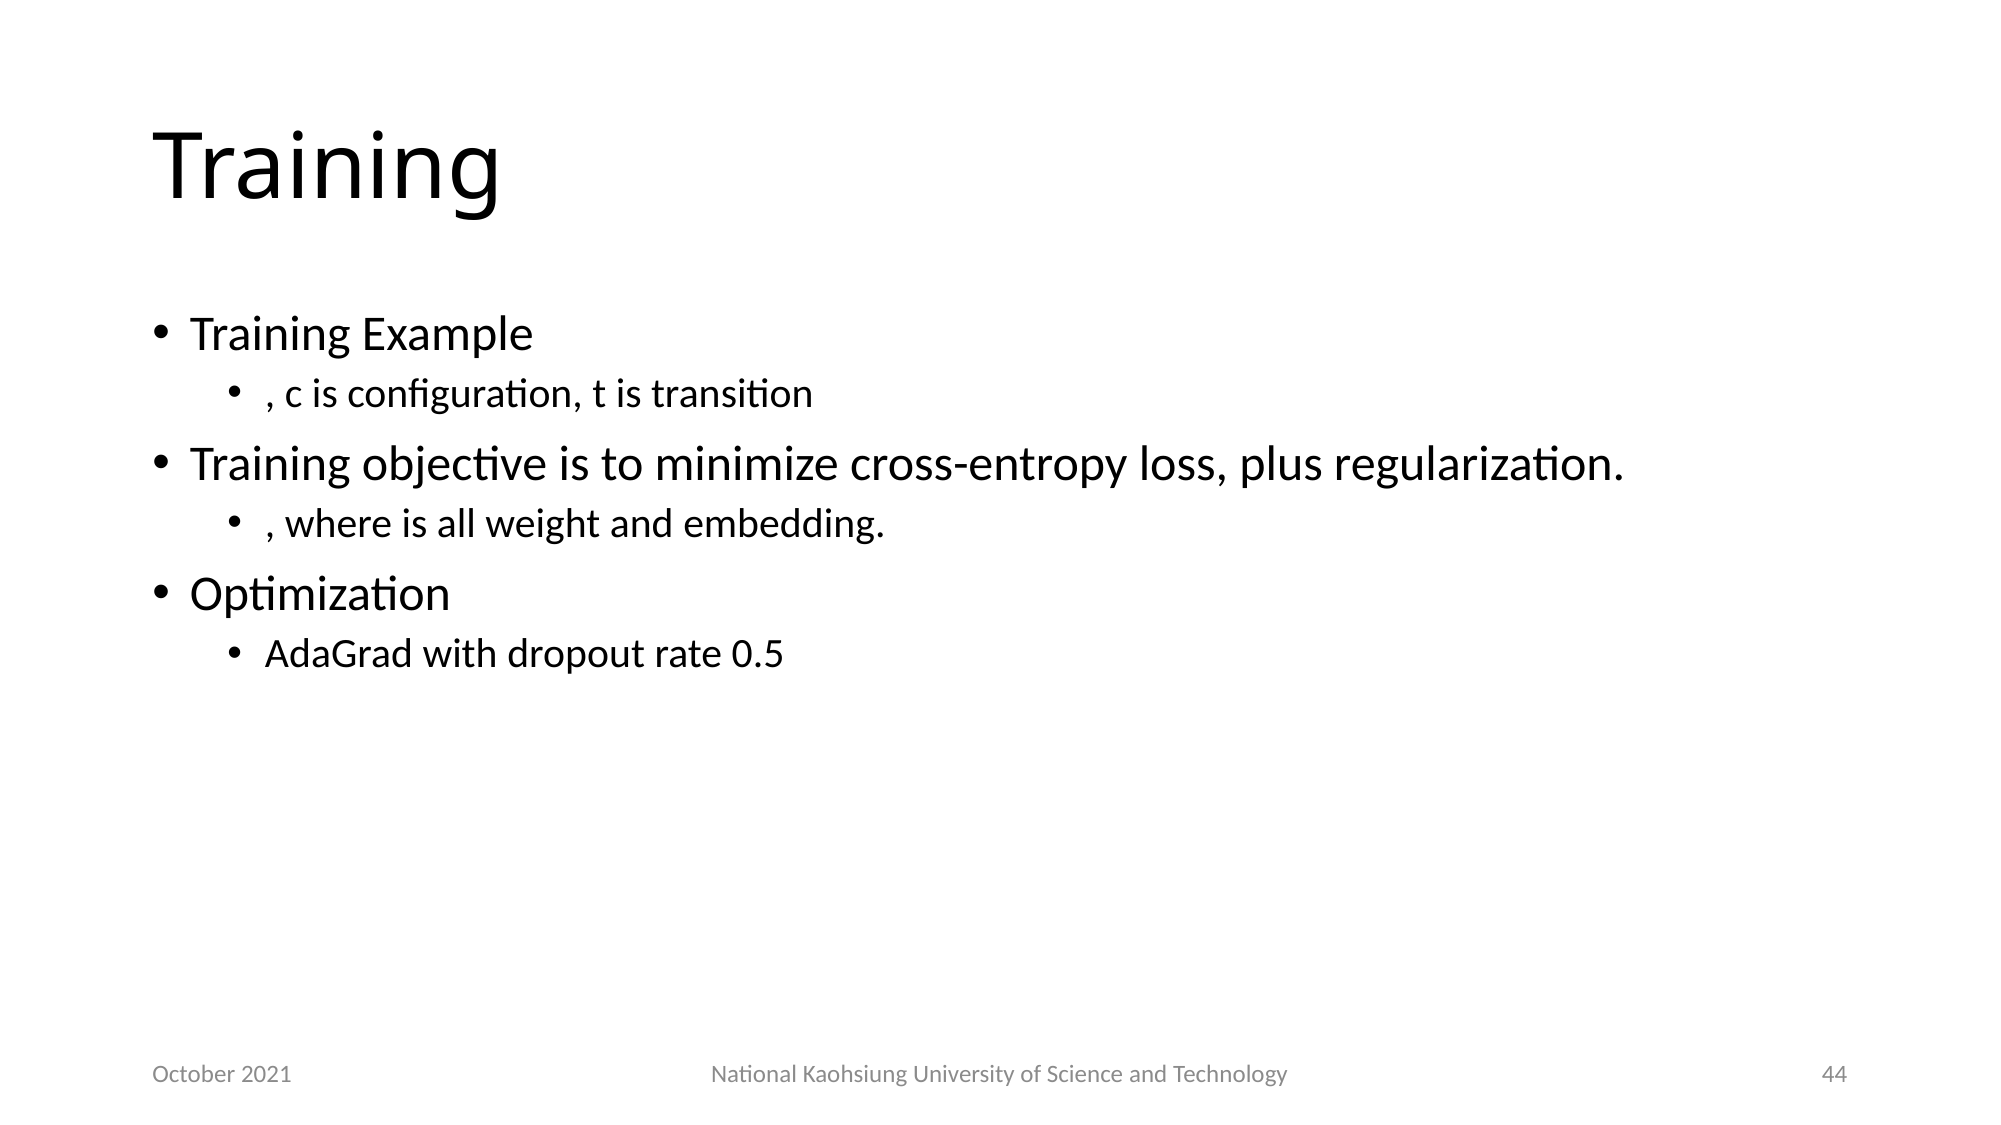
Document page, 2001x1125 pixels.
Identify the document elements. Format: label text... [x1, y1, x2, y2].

footer National Kaohsiung University of Science and Technology [662, 1042, 1338, 1103]
title Training [137, 59, 1863, 278]
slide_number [137, 1042, 588, 1103]
slide_number 44 [1412, 1042, 1863, 1103]
